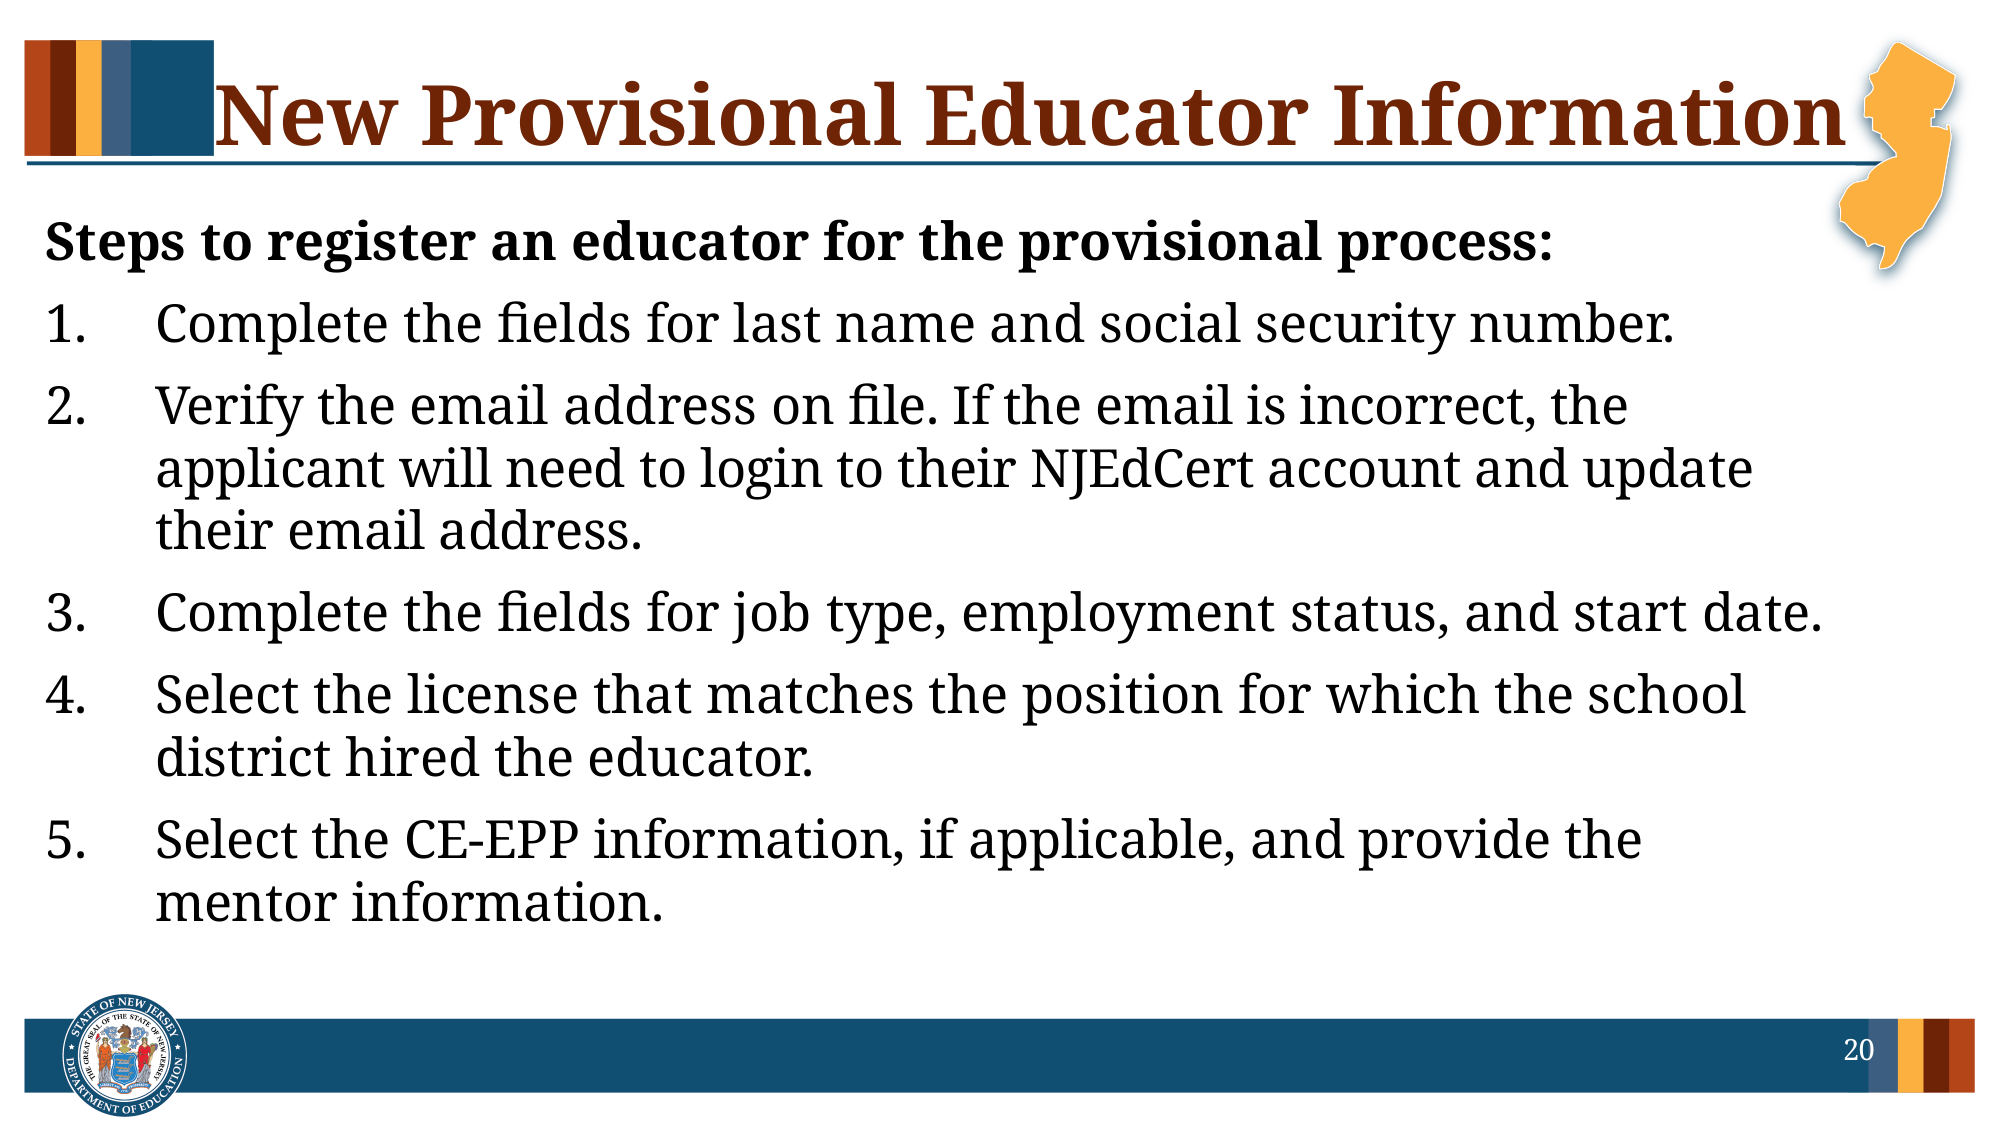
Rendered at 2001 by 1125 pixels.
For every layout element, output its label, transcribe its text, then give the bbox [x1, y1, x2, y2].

title New Provisional Educator Information [202, 0, 1859, 200]
picture [1859, 26, 1976, 295]
list Steps to register an educator for the provisional process: Complete the fields for last name and social security number. Verify the email address on file. If the email is incorrect, the applicant will need to login to their NJEdCert account and update their email address. Complete the fields for job type, employment status, and start date. Select the license that matches the position for which the school district hired the educator. Select the CE-EPP information, if applicable, and provide the mentor information. [28, 200, 1972, 989]
picture [24, 992, 1425, 1119]
picture [1876, 992, 1975, 1119]
picture [24, 26, 202, 295]
slide_number 20 [1425, 730, 1876, 1125]
